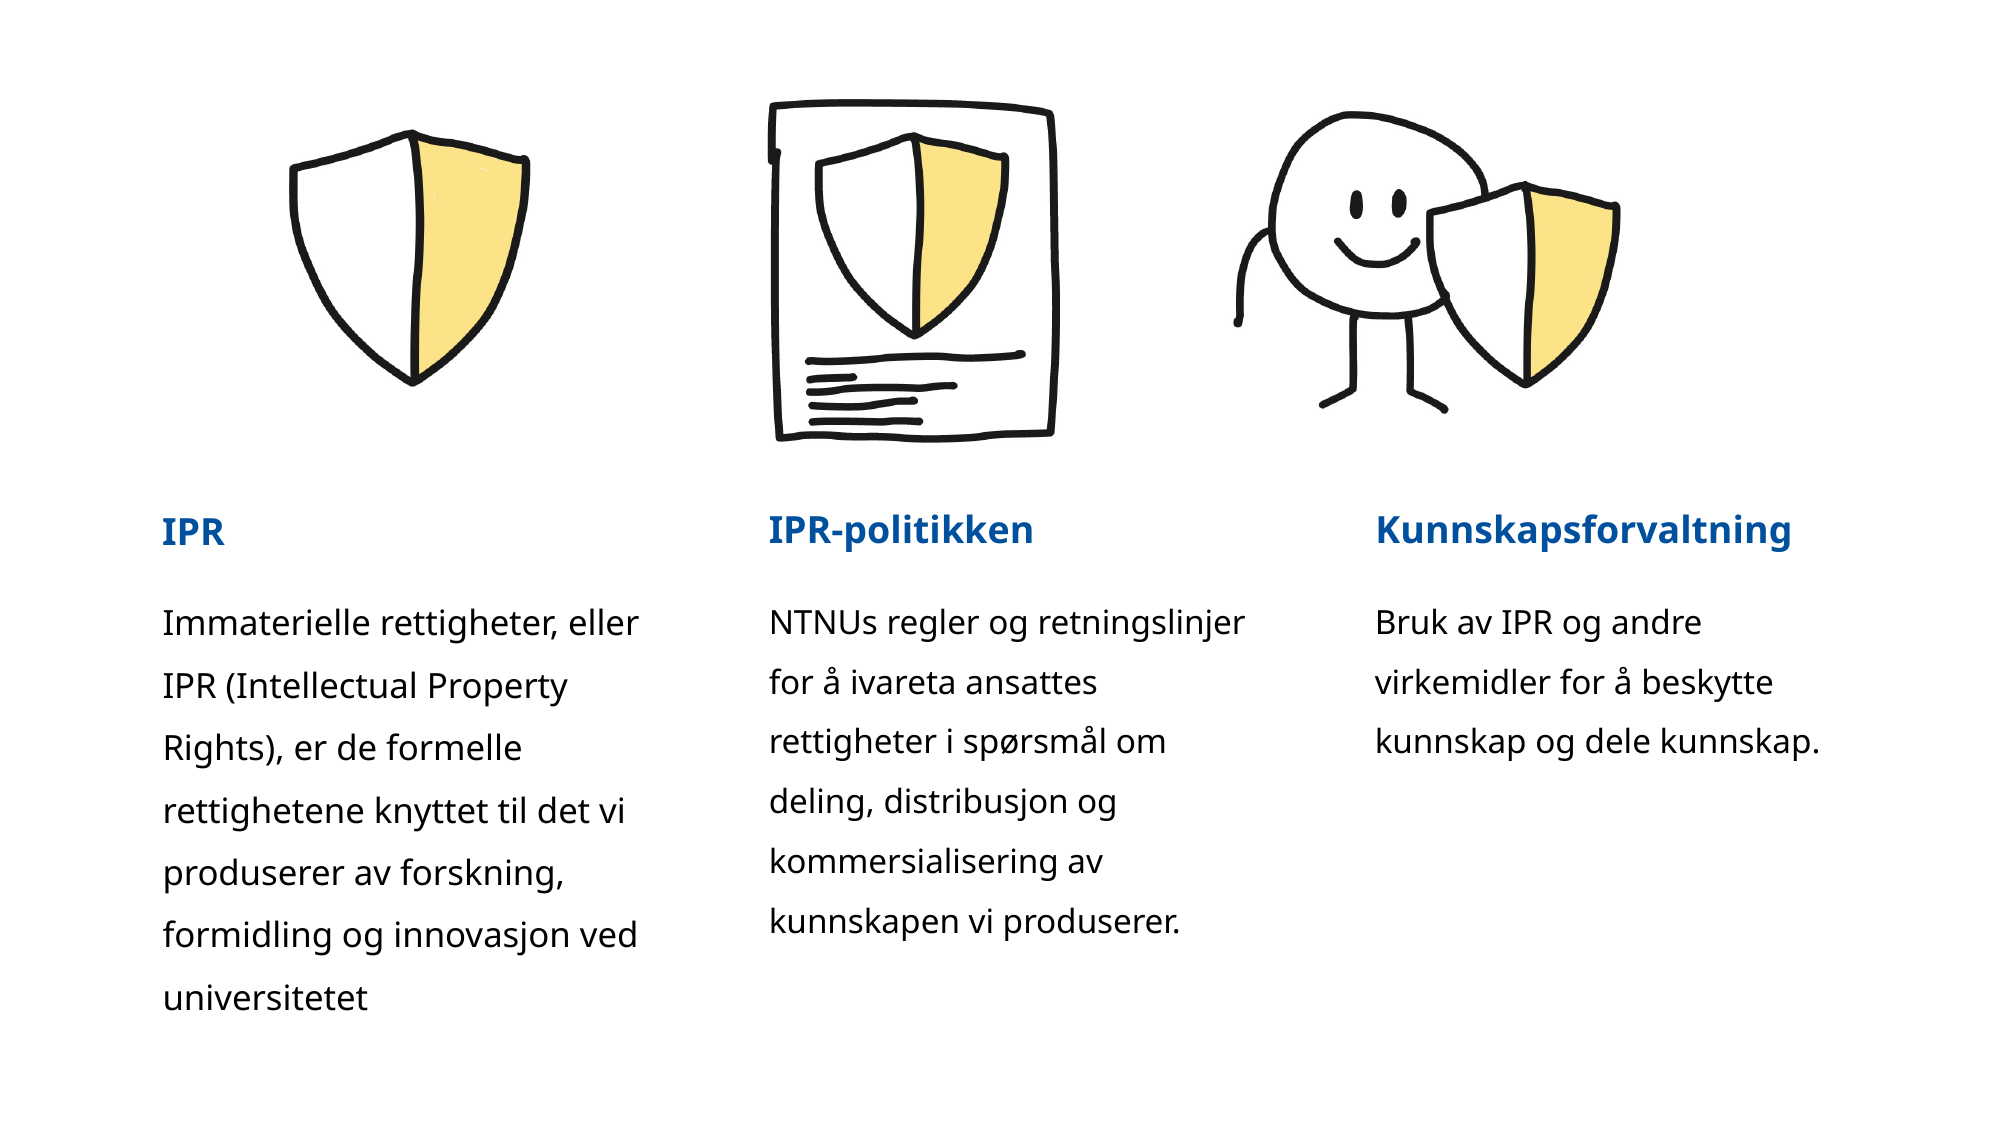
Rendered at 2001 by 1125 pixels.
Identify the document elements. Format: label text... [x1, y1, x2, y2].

list Immaterielle rettigheter, eller IPR (Intellectual Property Rights), er de formelle rettighetene knyttet til det vi produserer av forskning, formidling og innovasjon ved universitetet [147, 572, 673, 1028]
picture [123, 0, 1753, 485]
text_box IPR [147, 500, 240, 561]
text_box Kunnskapsforvaltning [1360, 498, 1809, 559]
text_box NTNUs regler og retningslinjer for å ivareta ansattes rettigheter i spørsmål om deling, distribusjon og kommersialisering av kunnskapen vi produserer. [753, 573, 1279, 1028]
text_box IPR-politikken [753, 498, 1050, 559]
text_box Bruk av IPR og andre virkemidler for å beskytte kunnskap og dele kunnskap. [1359, 573, 1885, 1028]
